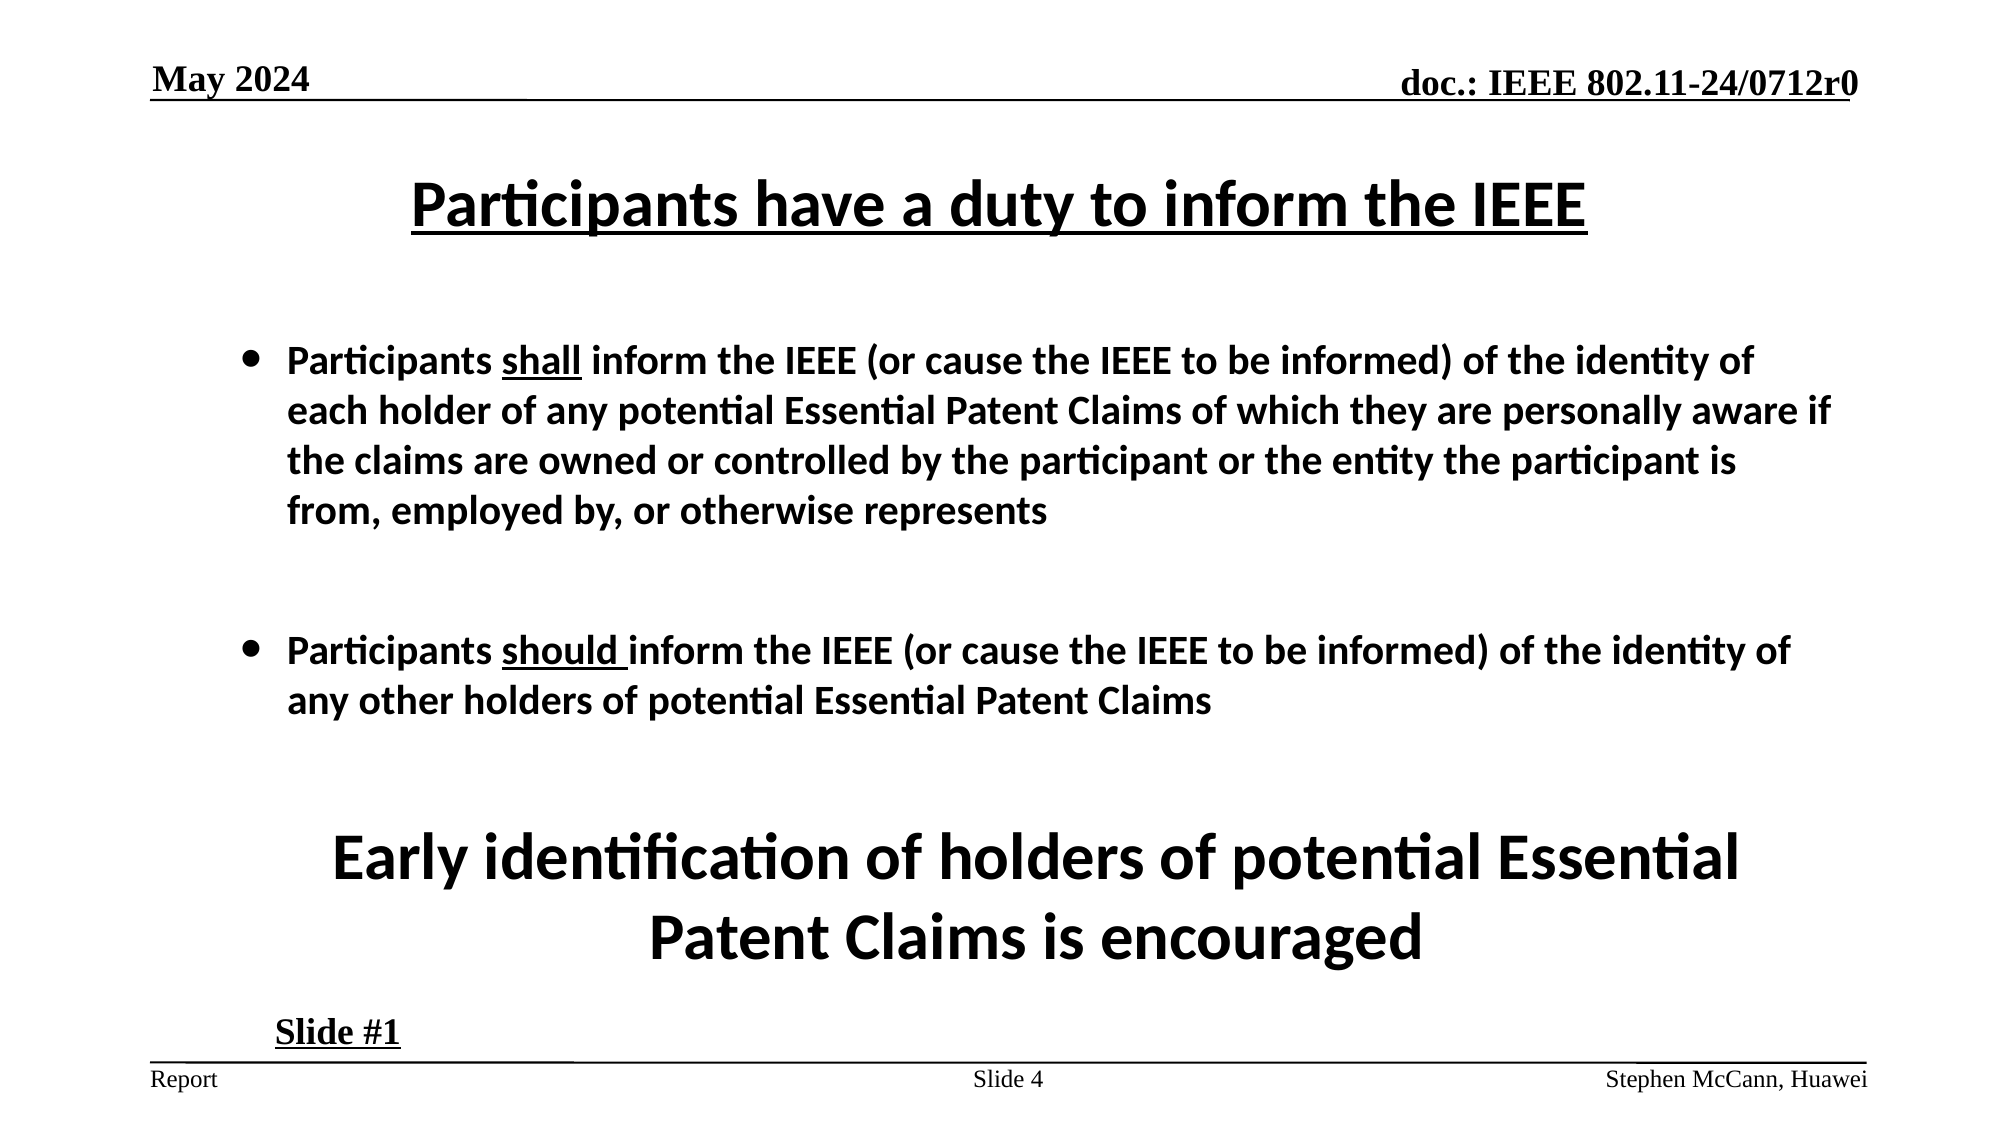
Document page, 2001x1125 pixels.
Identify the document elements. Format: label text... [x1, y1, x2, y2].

slide_number Slide 4 [950, 1061, 1067, 1123]
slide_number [152, 54, 563, 100]
footer Stephen McCann, Huawei [1171, 1061, 1869, 1093]
list Participants shall inform the IEEE (or cause the IEEE to be informed) of the identity of each holder of any potential Essential Patent Claims of which they are personally aware if the claims are owned or controlled by the participant or the entity the participant is from, employed by, or otherwise represents Participants should inform the IEEE (or cause the IEEE to be informed) of the identity of any other holders of potential Essential Patent Claims Early identification of holders of potential Essential Patent Claims is encouraged [149, 324, 1850, 1000]
text_box Slide #1 [260, 999, 417, 1060]
title Participants have a duty to inform the IEEE [149, 112, 1850, 288]
